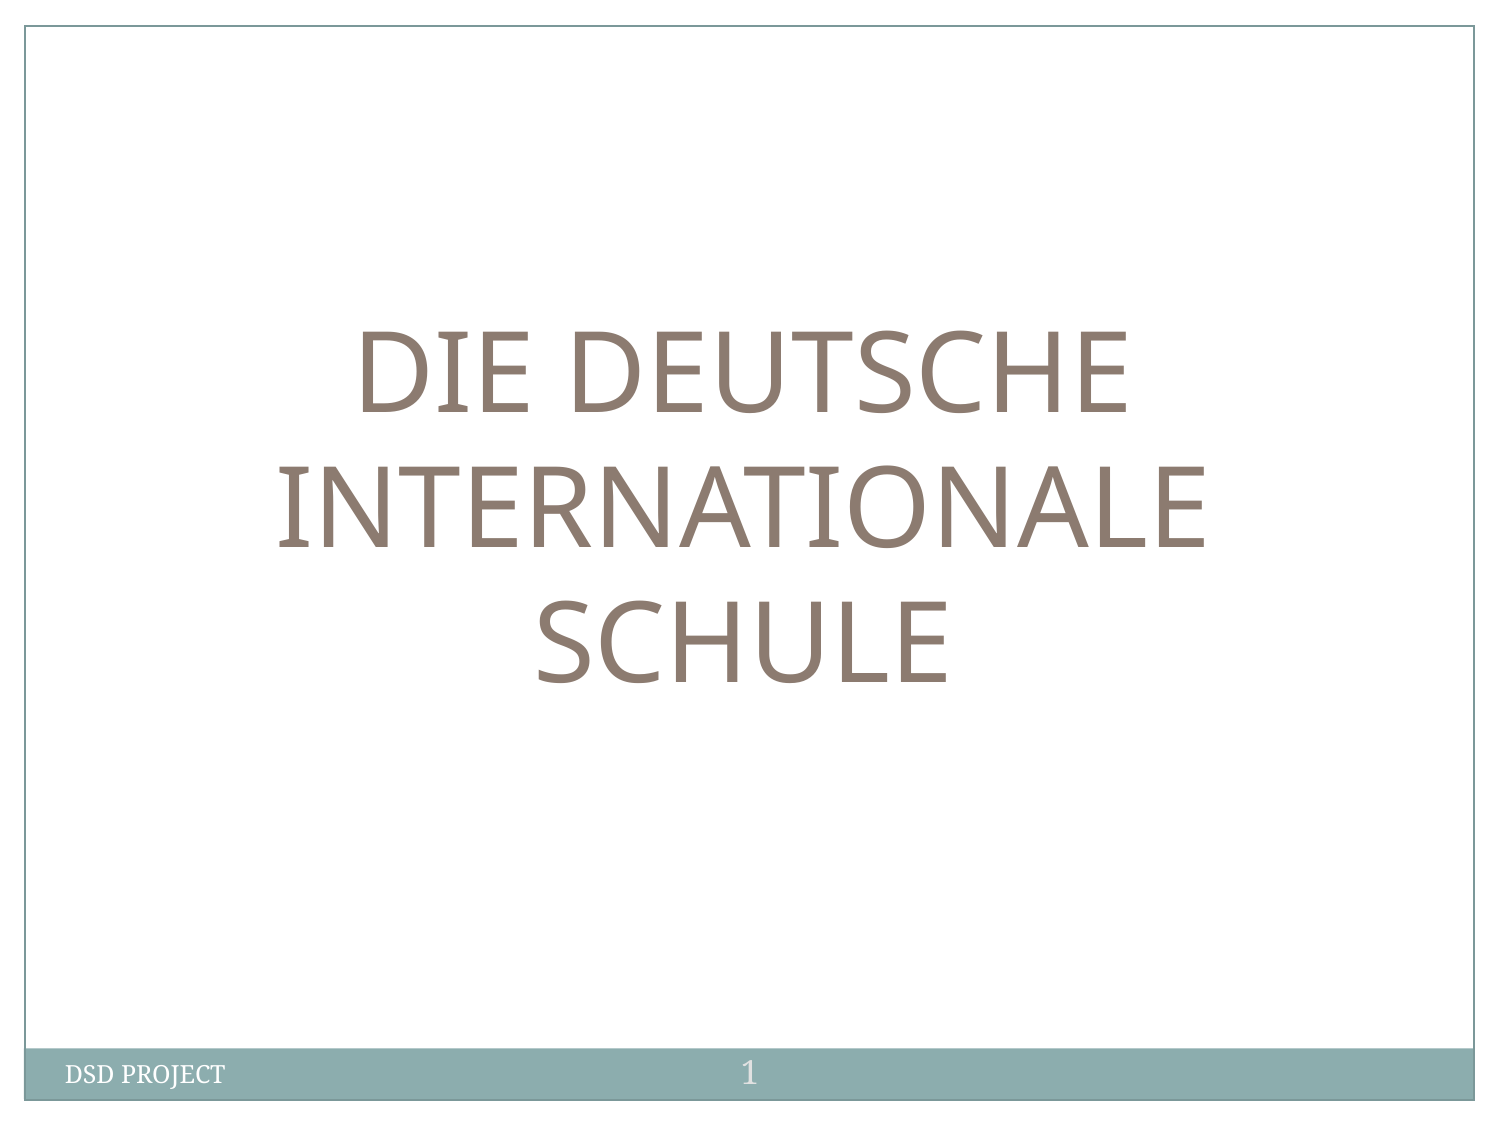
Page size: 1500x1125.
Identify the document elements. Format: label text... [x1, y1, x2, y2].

text_box DIE DEUTSCHE INTERNATIONALE SCHULE [105, 292, 1381, 750]
slide_number 1 [699, 1037, 800, 1110]
footer DSD PROJECT [50, 1051, 638, 1112]
